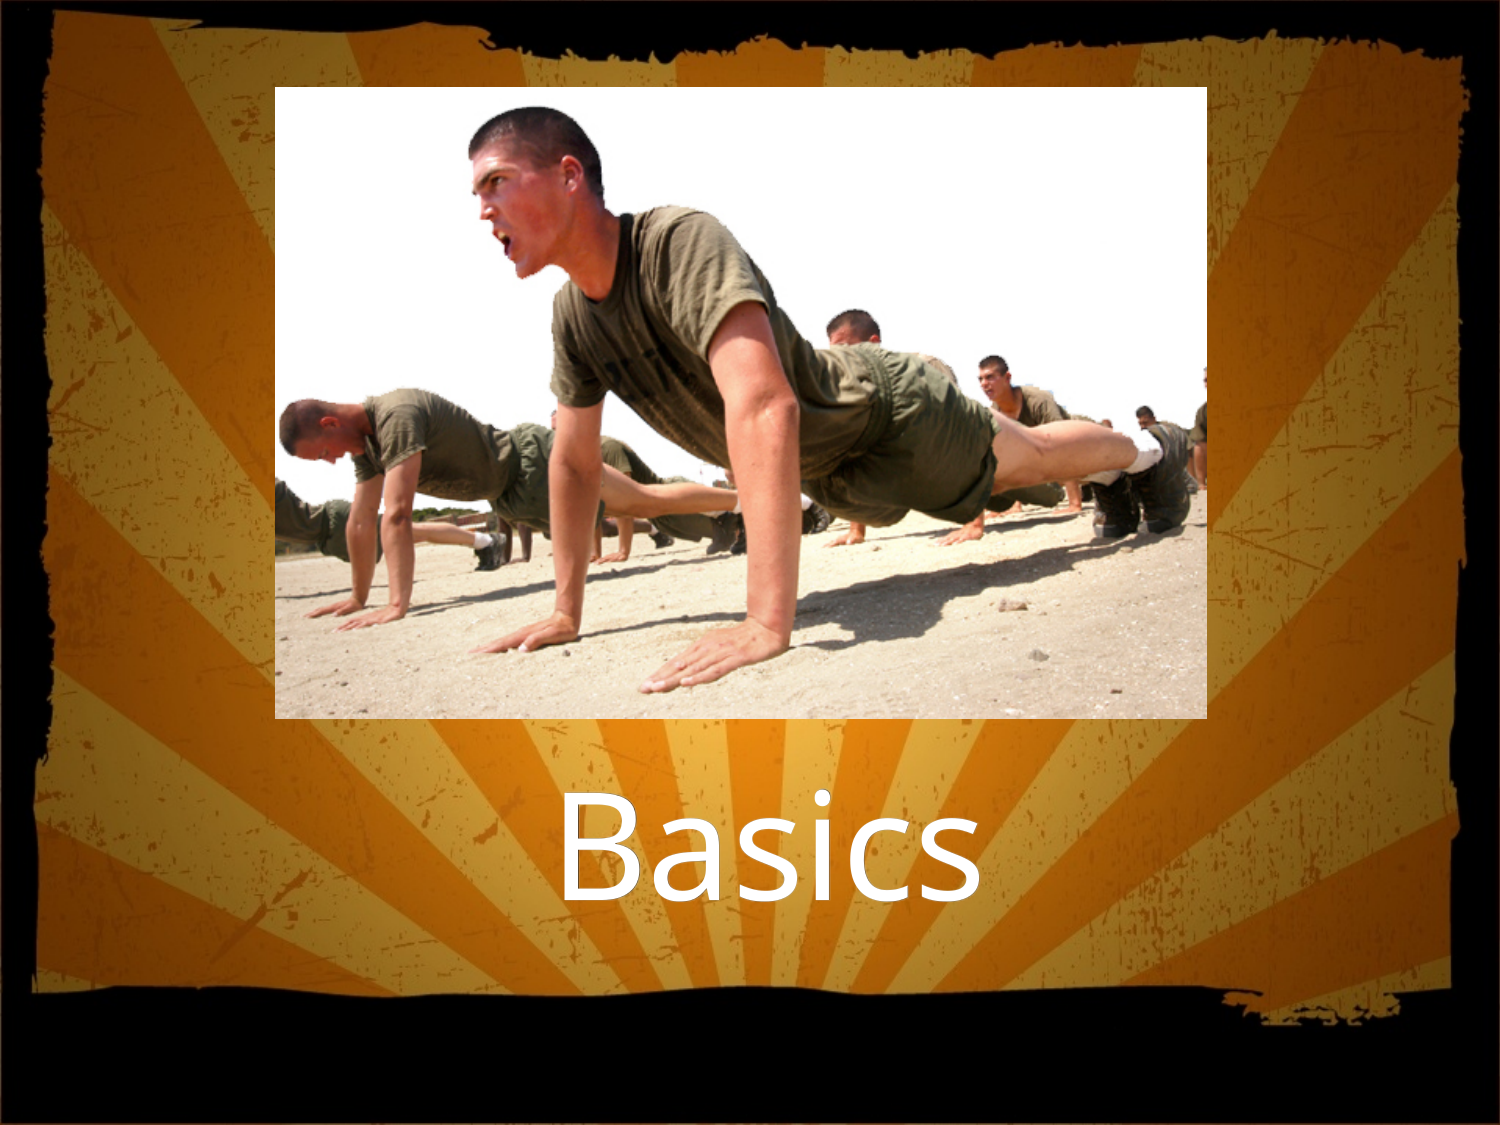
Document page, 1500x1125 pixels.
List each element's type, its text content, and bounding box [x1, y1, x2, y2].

title Basics [124, 762, 1412, 942]
picture [0, 0, 1500, 1125]
